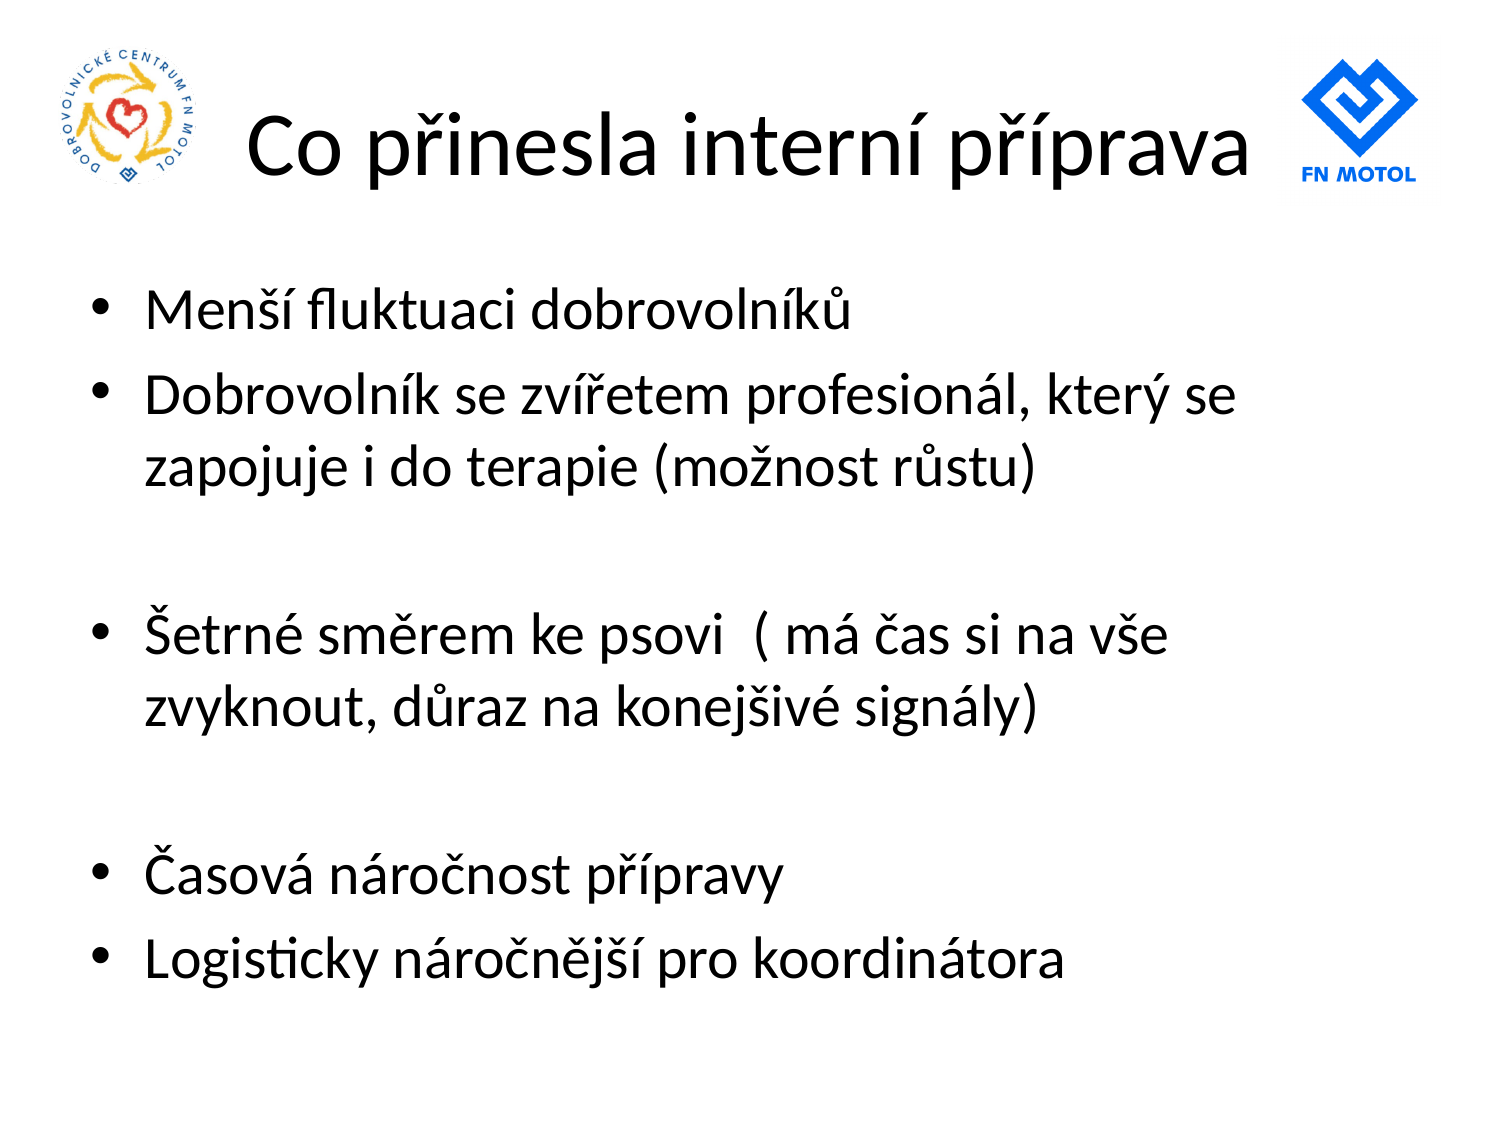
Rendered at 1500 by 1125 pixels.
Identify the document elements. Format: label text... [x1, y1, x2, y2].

title Co přinesla interní příprava [75, 45, 1425, 233]
list Menší fluktuaci dobrovolníků Dobrovolník se zvířetem profesionál, který se zapojuje i do terapie (možnost růstu) Šetrné směrem ke psovi ( má čas si na vše zvyknout, důraz na konejšivé signály) Časová náročnost přípravy Logisticky náročnější pro koordinátora [75, 262, 1425, 1005]
picture [1277, 34, 1441, 206]
picture [58, 46, 196, 184]
